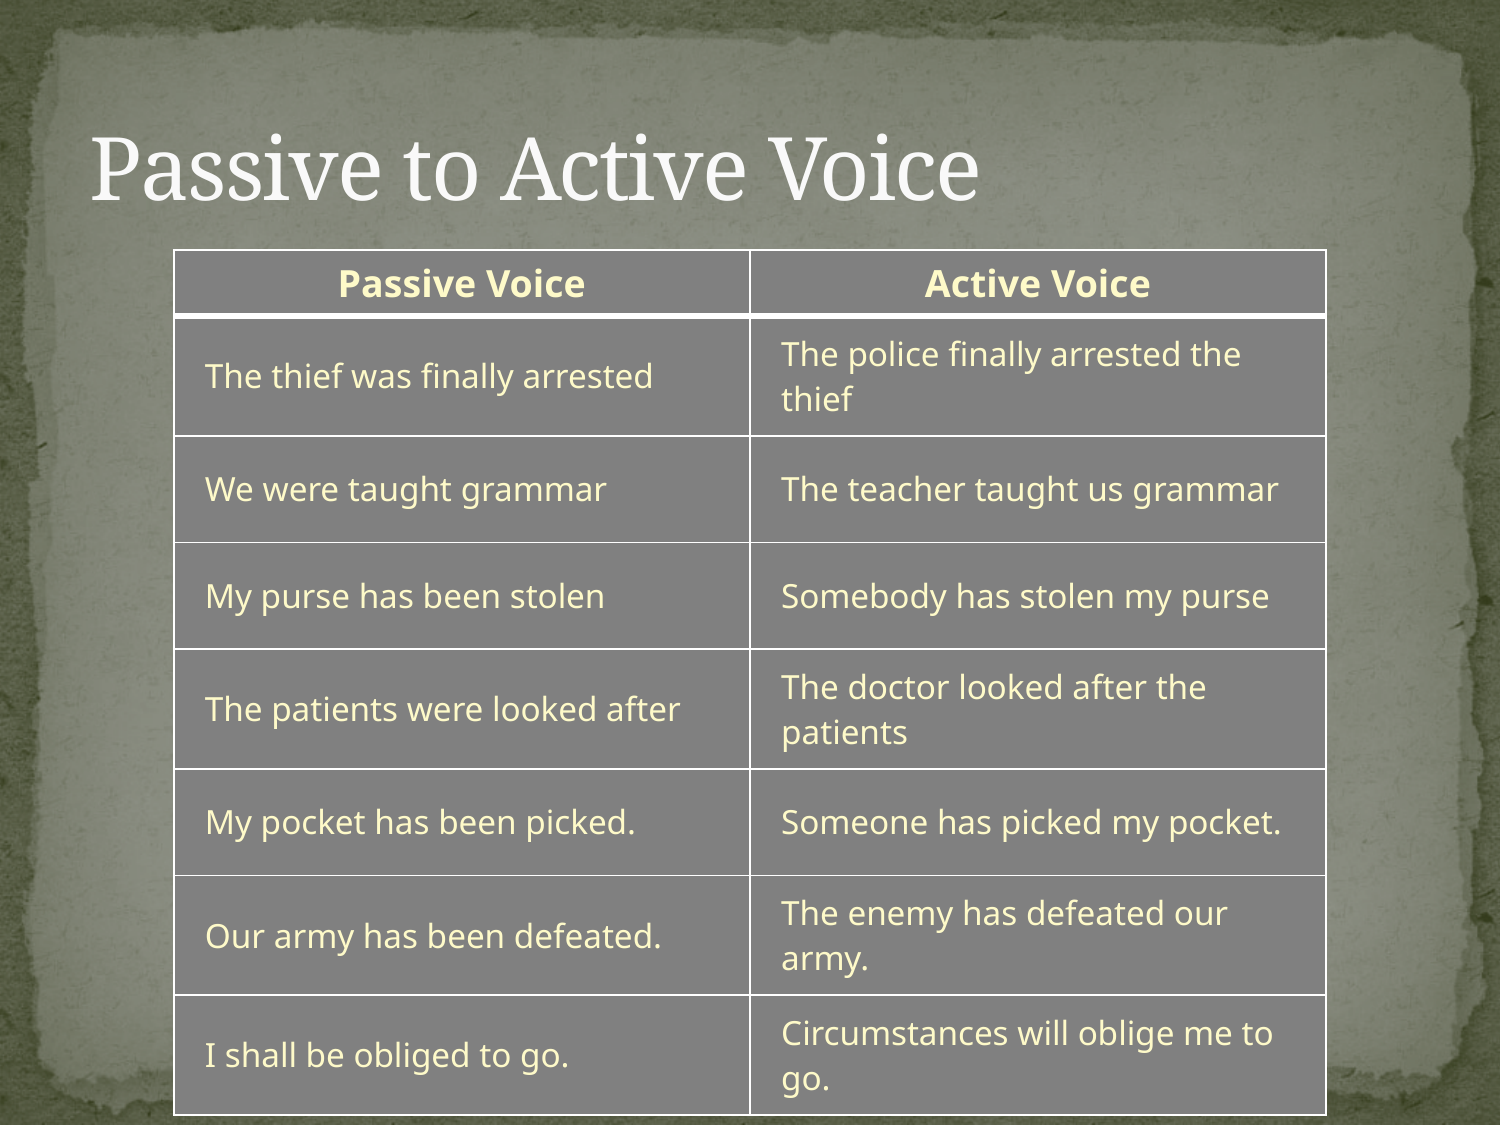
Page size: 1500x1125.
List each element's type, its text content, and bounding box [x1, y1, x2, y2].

table_cell My pocket has been picked. [175, 770, 749, 875]
table_cell Somebody has stolen my purse [751, 543, 1325, 648]
table_cell Circumstances will oblige me to go. [751, 996, 1325, 1114]
table_cell My purse has been stolen [175, 543, 749, 648]
table_cell The thief was finally arrested [175, 319, 749, 435]
title Passive to Active Voice [74, 24, 1425, 225]
table_cell The teacher taught us grammar [751, 437, 1325, 542]
table_cell The patients were looked after [175, 650, 749, 768]
table_header Active Voice [751, 251, 1325, 313]
table_cell The enemy has defeated our army. [751, 876, 1325, 994]
table_cell We were taught grammar [175, 437, 749, 542]
table_cell The police finally arrested the thief [751, 319, 1325, 435]
table_cell Our army has been defeated. [175, 876, 749, 994]
table_cell I shall be obliged to go. [175, 996, 749, 1114]
table_header Passive Voice [175, 251, 749, 313]
table_cell The doctor looked after the patients [751, 650, 1325, 768]
table_cell Someone has picked my pocket. [751, 770, 1325, 875]
